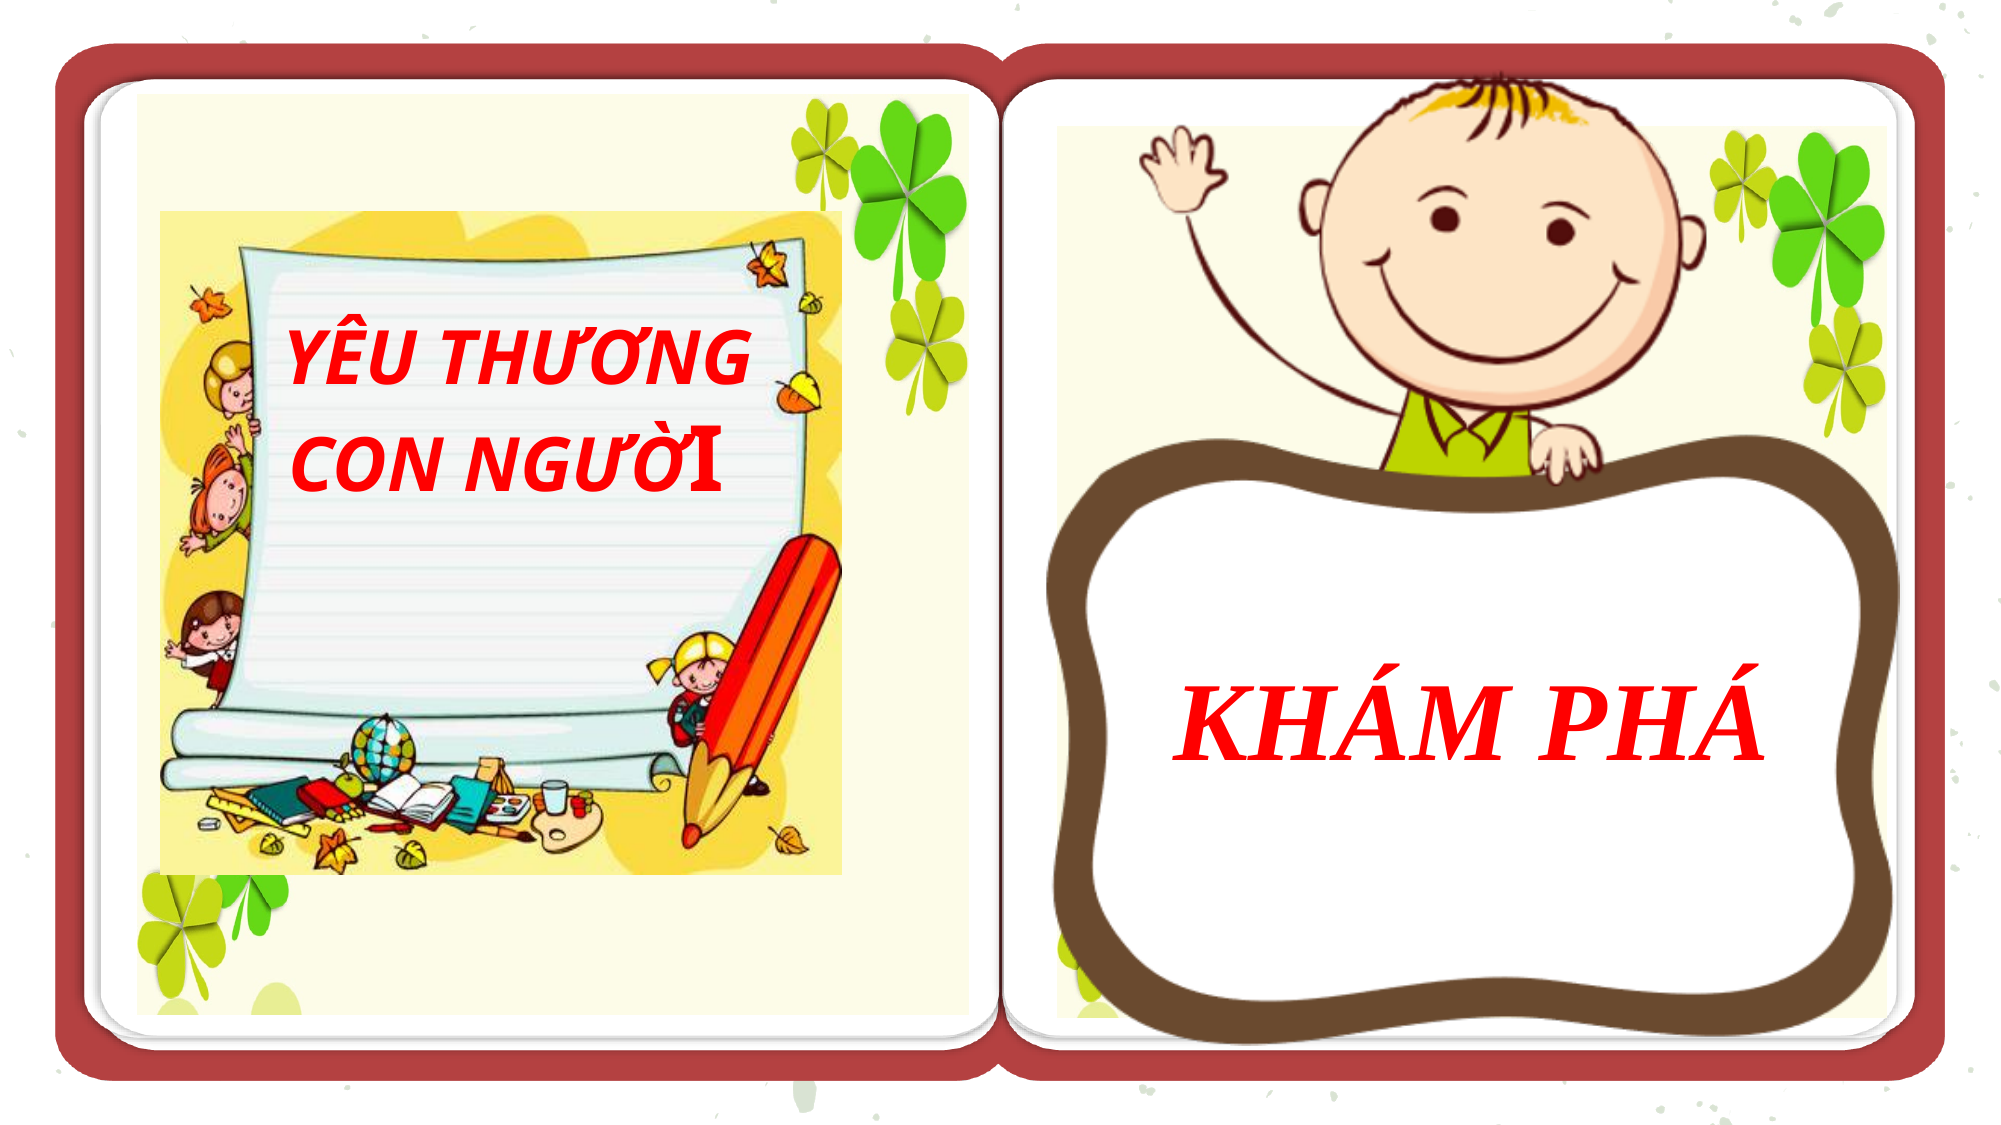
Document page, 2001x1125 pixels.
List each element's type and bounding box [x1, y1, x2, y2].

picture [55, 43, 1945, 1081]
text_box [137, 94, 1005, 1015]
